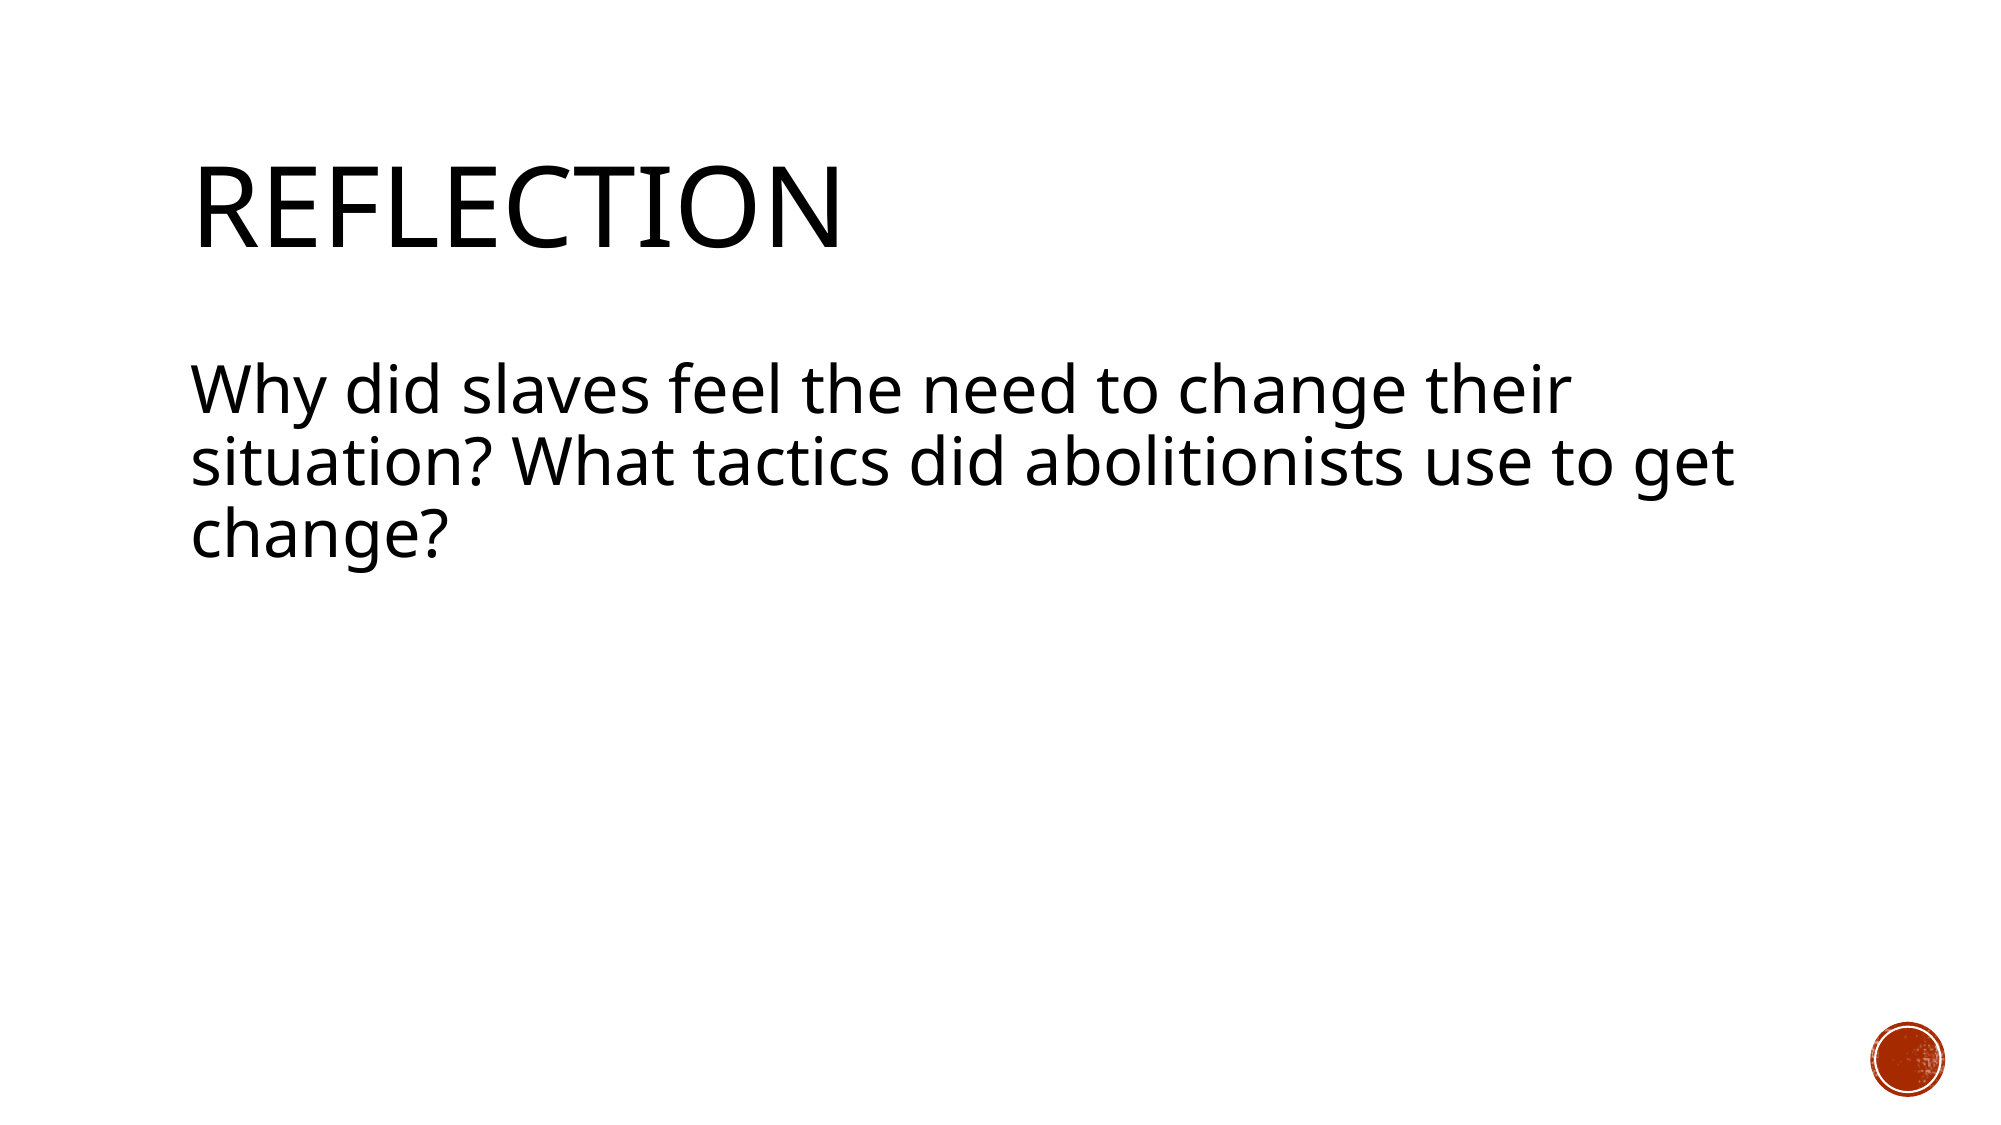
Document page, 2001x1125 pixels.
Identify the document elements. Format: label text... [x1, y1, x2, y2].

list Why did slaves feel the need to change their situation? What tactics did abolitionists use to get change? [175, 348, 1826, 1013]
title Reflection [175, 79, 1826, 344]
